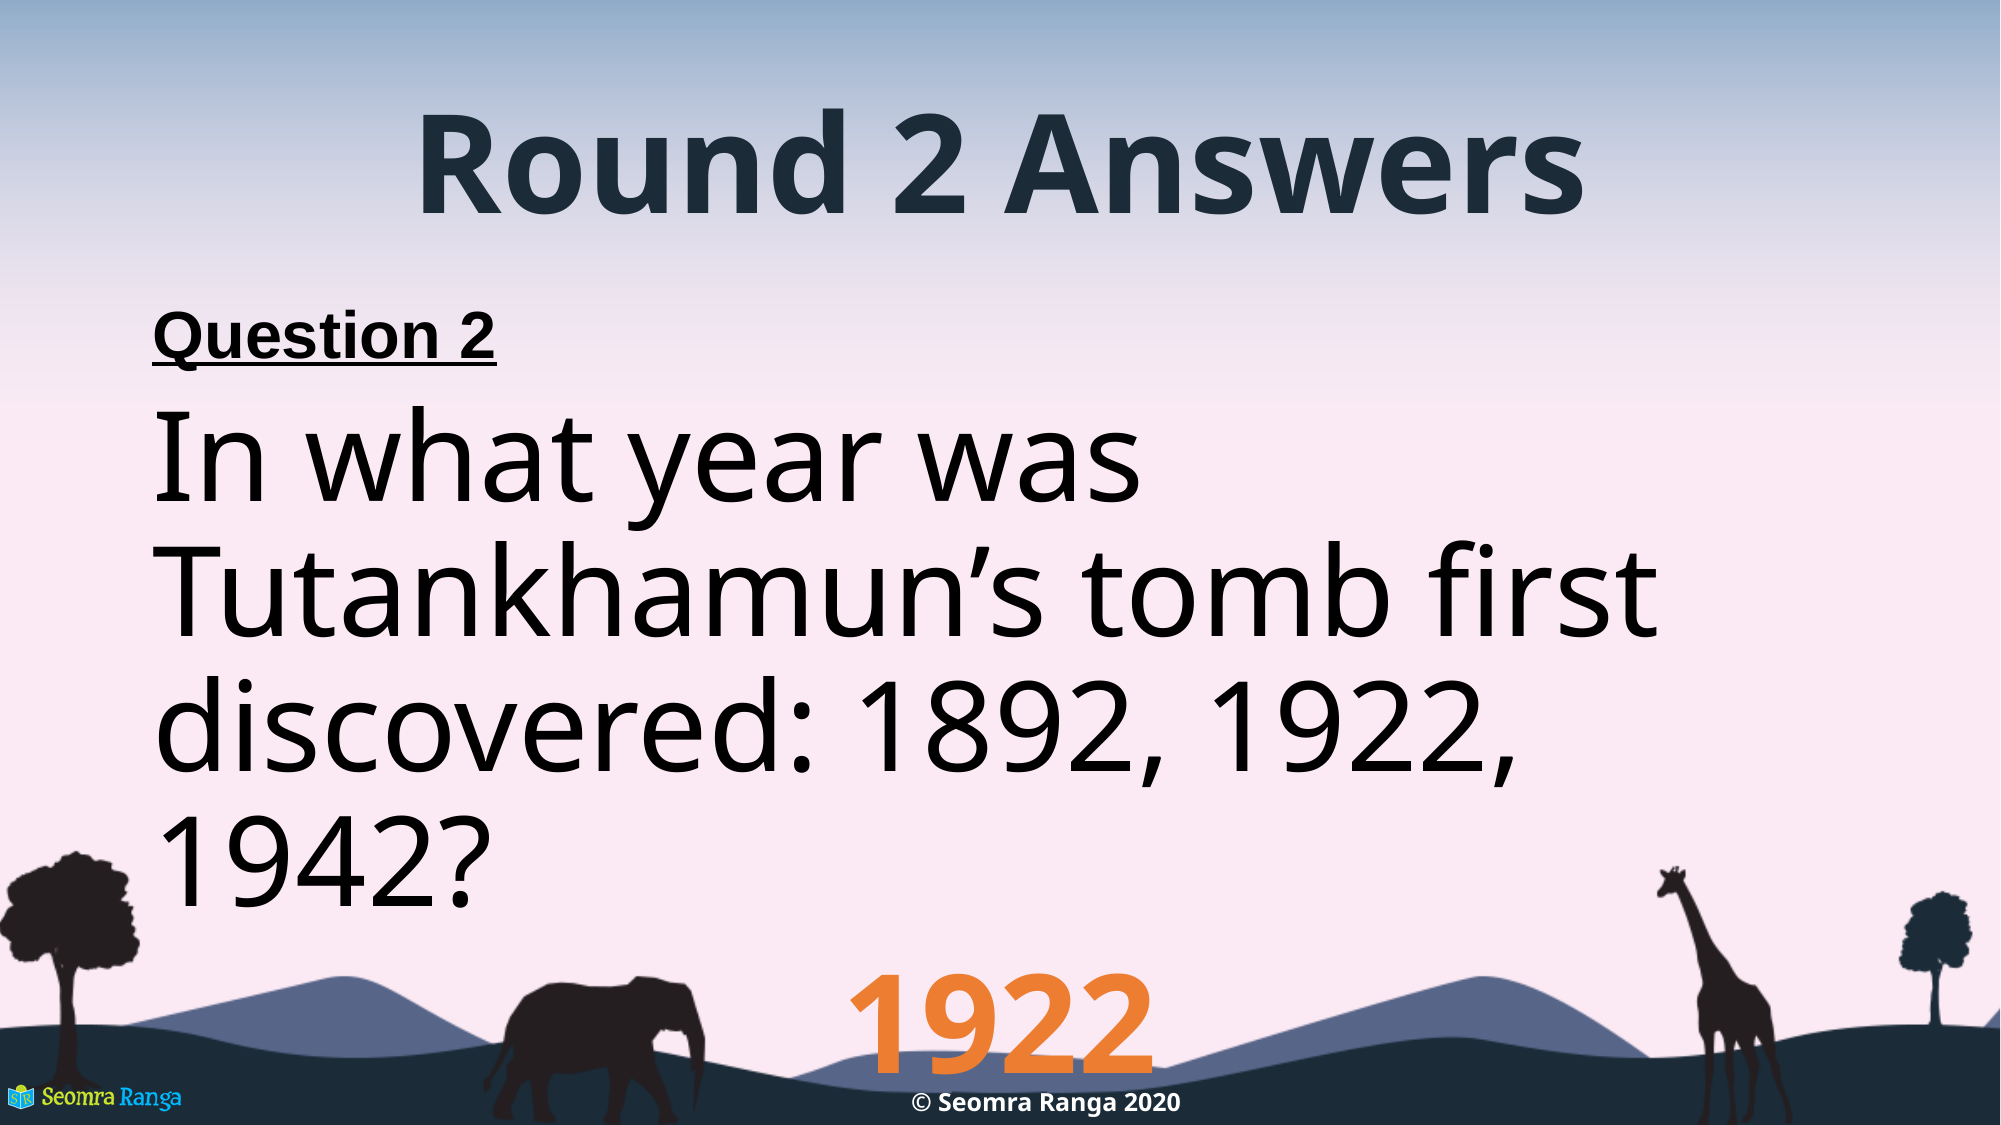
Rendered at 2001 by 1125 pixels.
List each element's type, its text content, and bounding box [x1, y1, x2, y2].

list Question 2 In what year was Tutankhamun’s tomb first discovered: 1892, 1922, 1942? 1922 [137, 293, 1863, 1014]
title Round 2 Answers [137, 59, 1863, 278]
picture [0, 0, 2001, 1125]
text_box © Seomra Ranga 2020 www.seomraranga.com [762, 1079, 1330, 1125]
